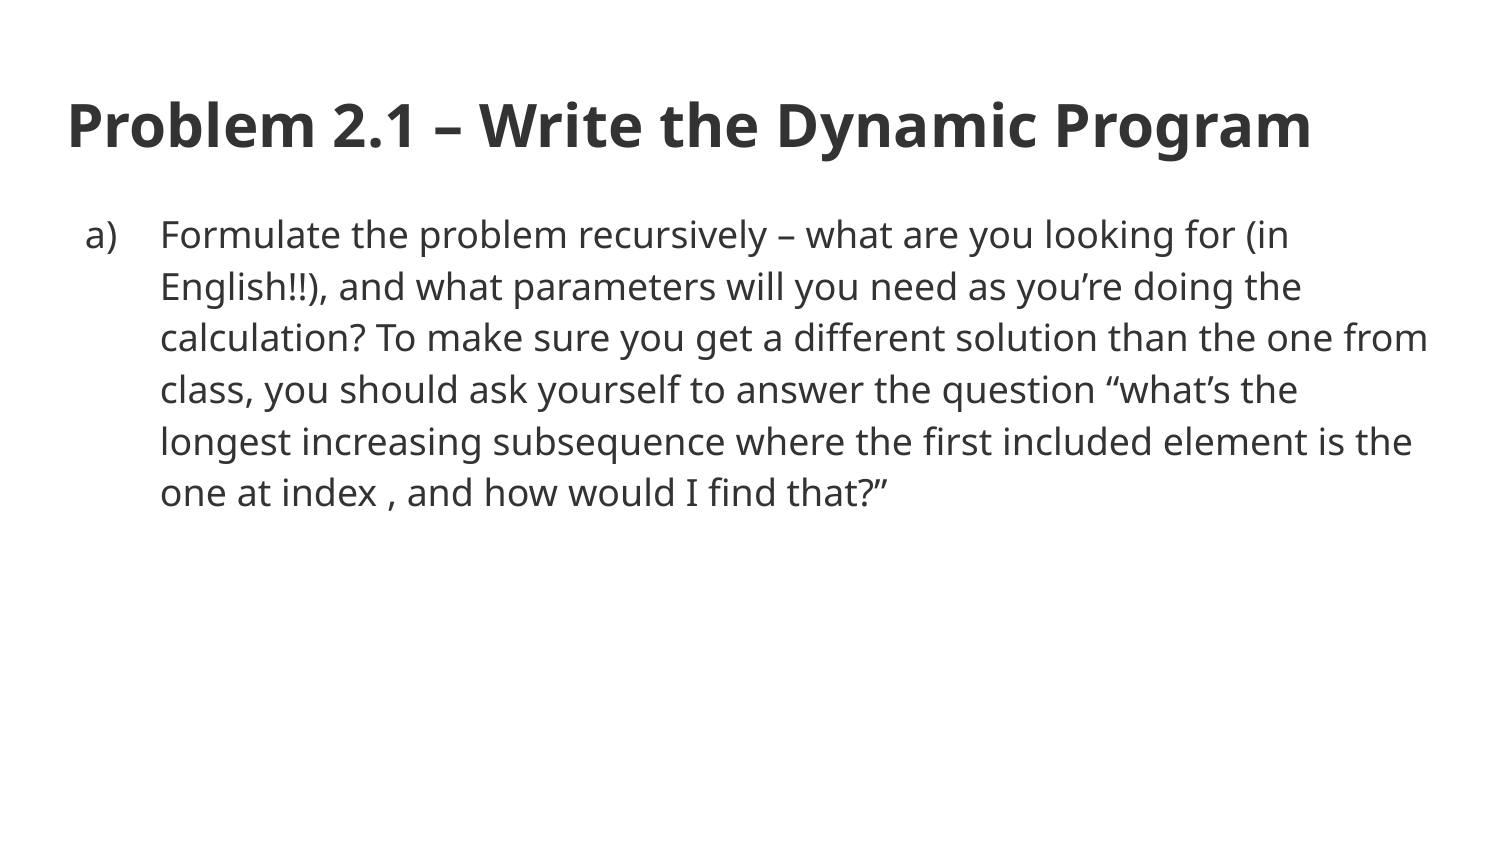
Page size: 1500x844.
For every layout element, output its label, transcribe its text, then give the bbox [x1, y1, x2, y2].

title Problem 2.1 – Write the Dynamic Program [51, 72, 1449, 176]
